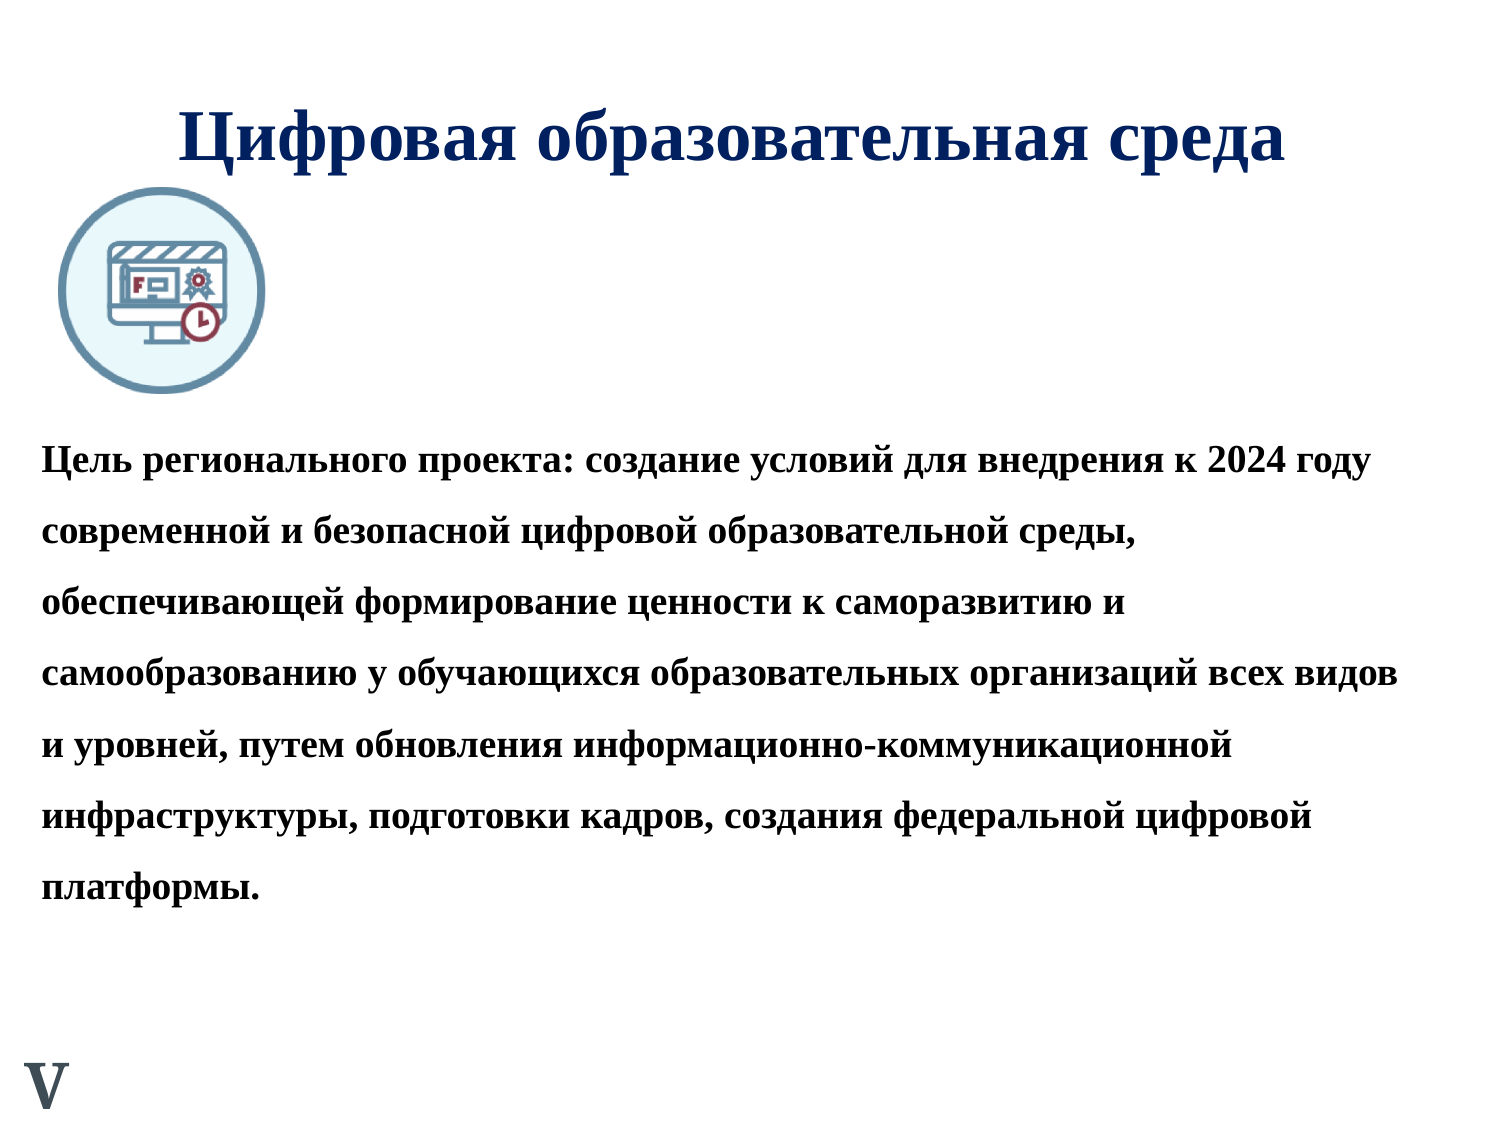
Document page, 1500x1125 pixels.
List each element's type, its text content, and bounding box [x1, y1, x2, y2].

picture [57, 186, 266, 394]
text_box Цифровая образовательная среда [178, 87, 1321, 155]
text_box V [22, 1044, 66, 1088]
text_box Цель регионального проекта: создание условий для внедрения к 2024 году современной и безопасной цифровой образовательной среды, обеспечивающей формирование ценности к саморазвитию и самообразованию у обучающихся образовательных организаций всех видов и уровней, путем обновления информационно-коммуникационной инфраструктуры, подготовки кадров, создания федеральной цифровой платформы. [41, 408, 1426, 988]
